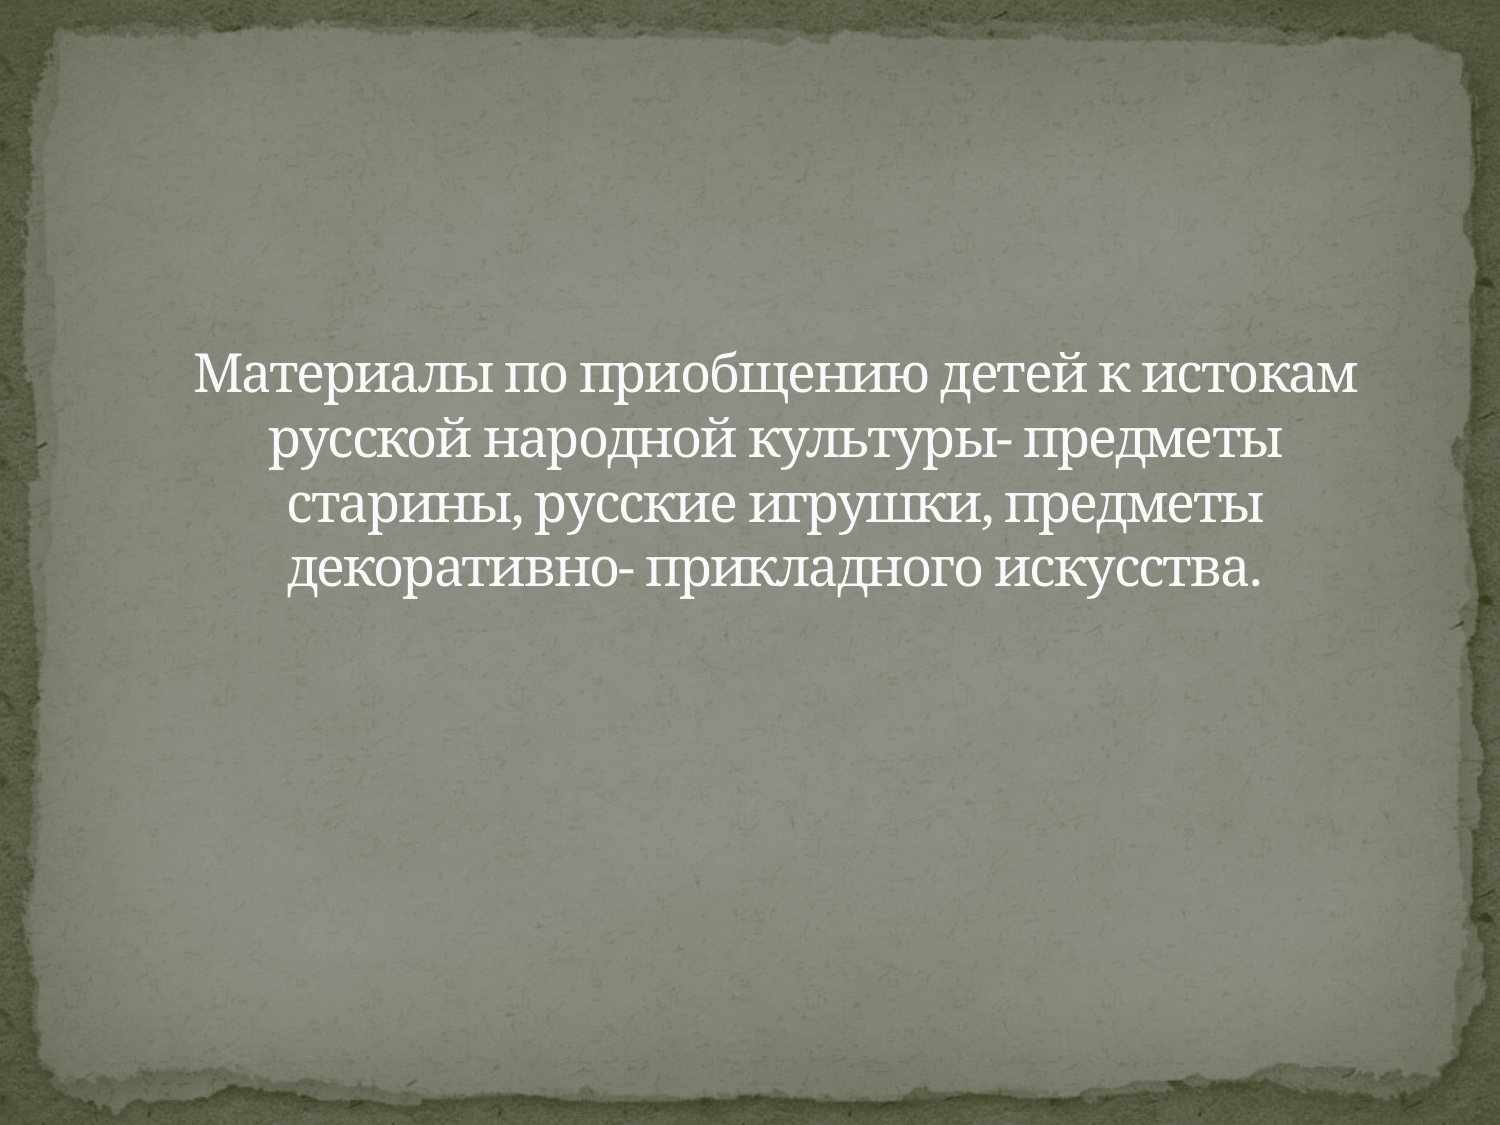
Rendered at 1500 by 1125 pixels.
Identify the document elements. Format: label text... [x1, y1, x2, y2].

title Материалы по приобщению детей к истокам русской народной культуры- предметы старины, русские игрушки, предметы декоративно- прикладного искусства. [149, 326, 1400, 681]
